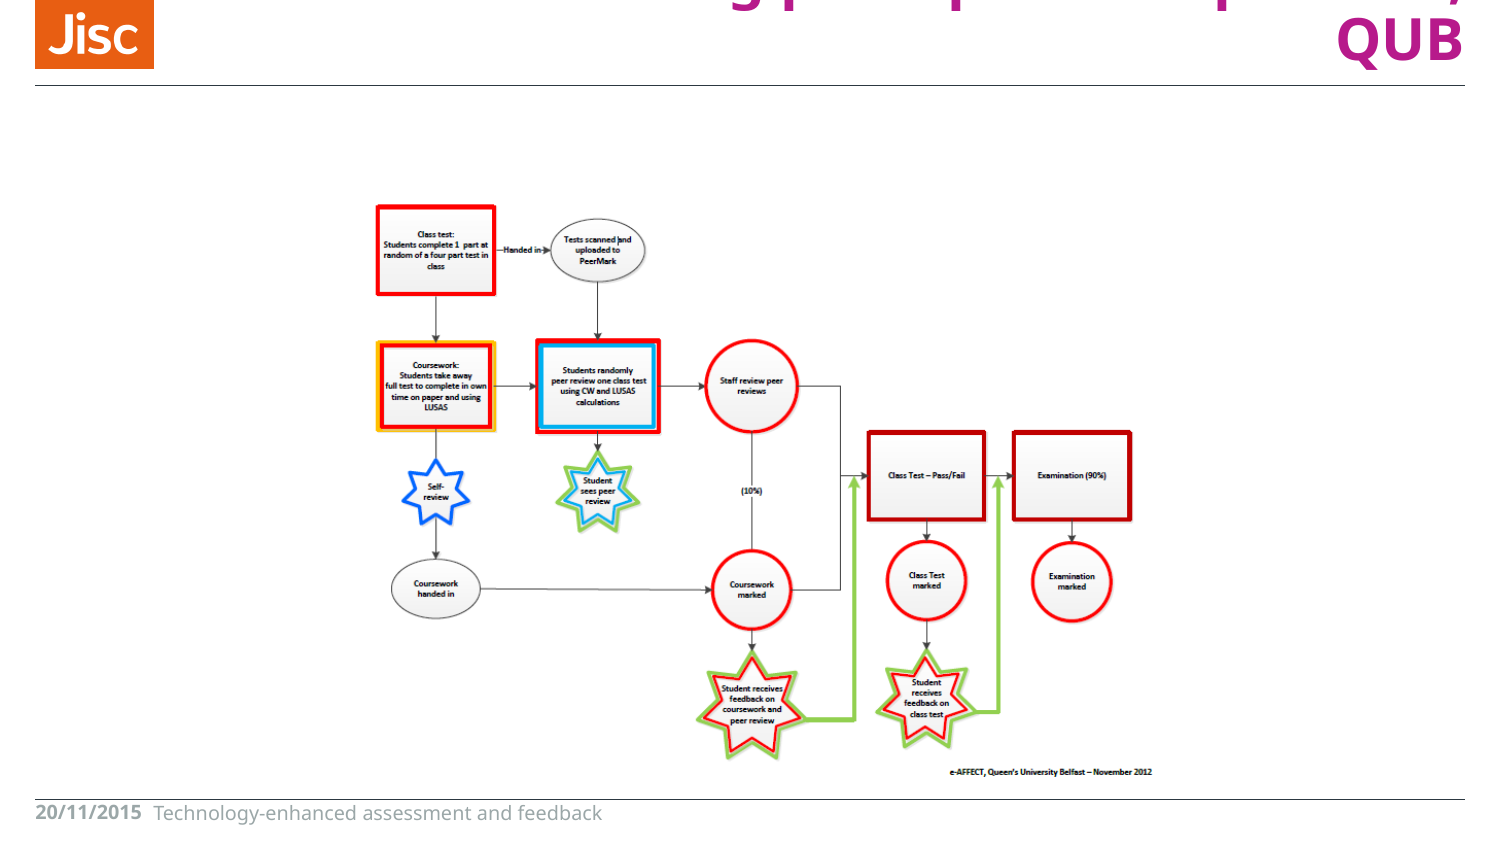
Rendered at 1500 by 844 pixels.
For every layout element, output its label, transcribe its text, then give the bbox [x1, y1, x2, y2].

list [287, 144, 1213, 777]
footer Technology-enhanced assessment and feedback [153, 799, 1347, 826]
title Putting principles into practice, QUB [454, 0, 1465, 73]
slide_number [35, 799, 153, 826]
picture [35, 0, 154, 69]
